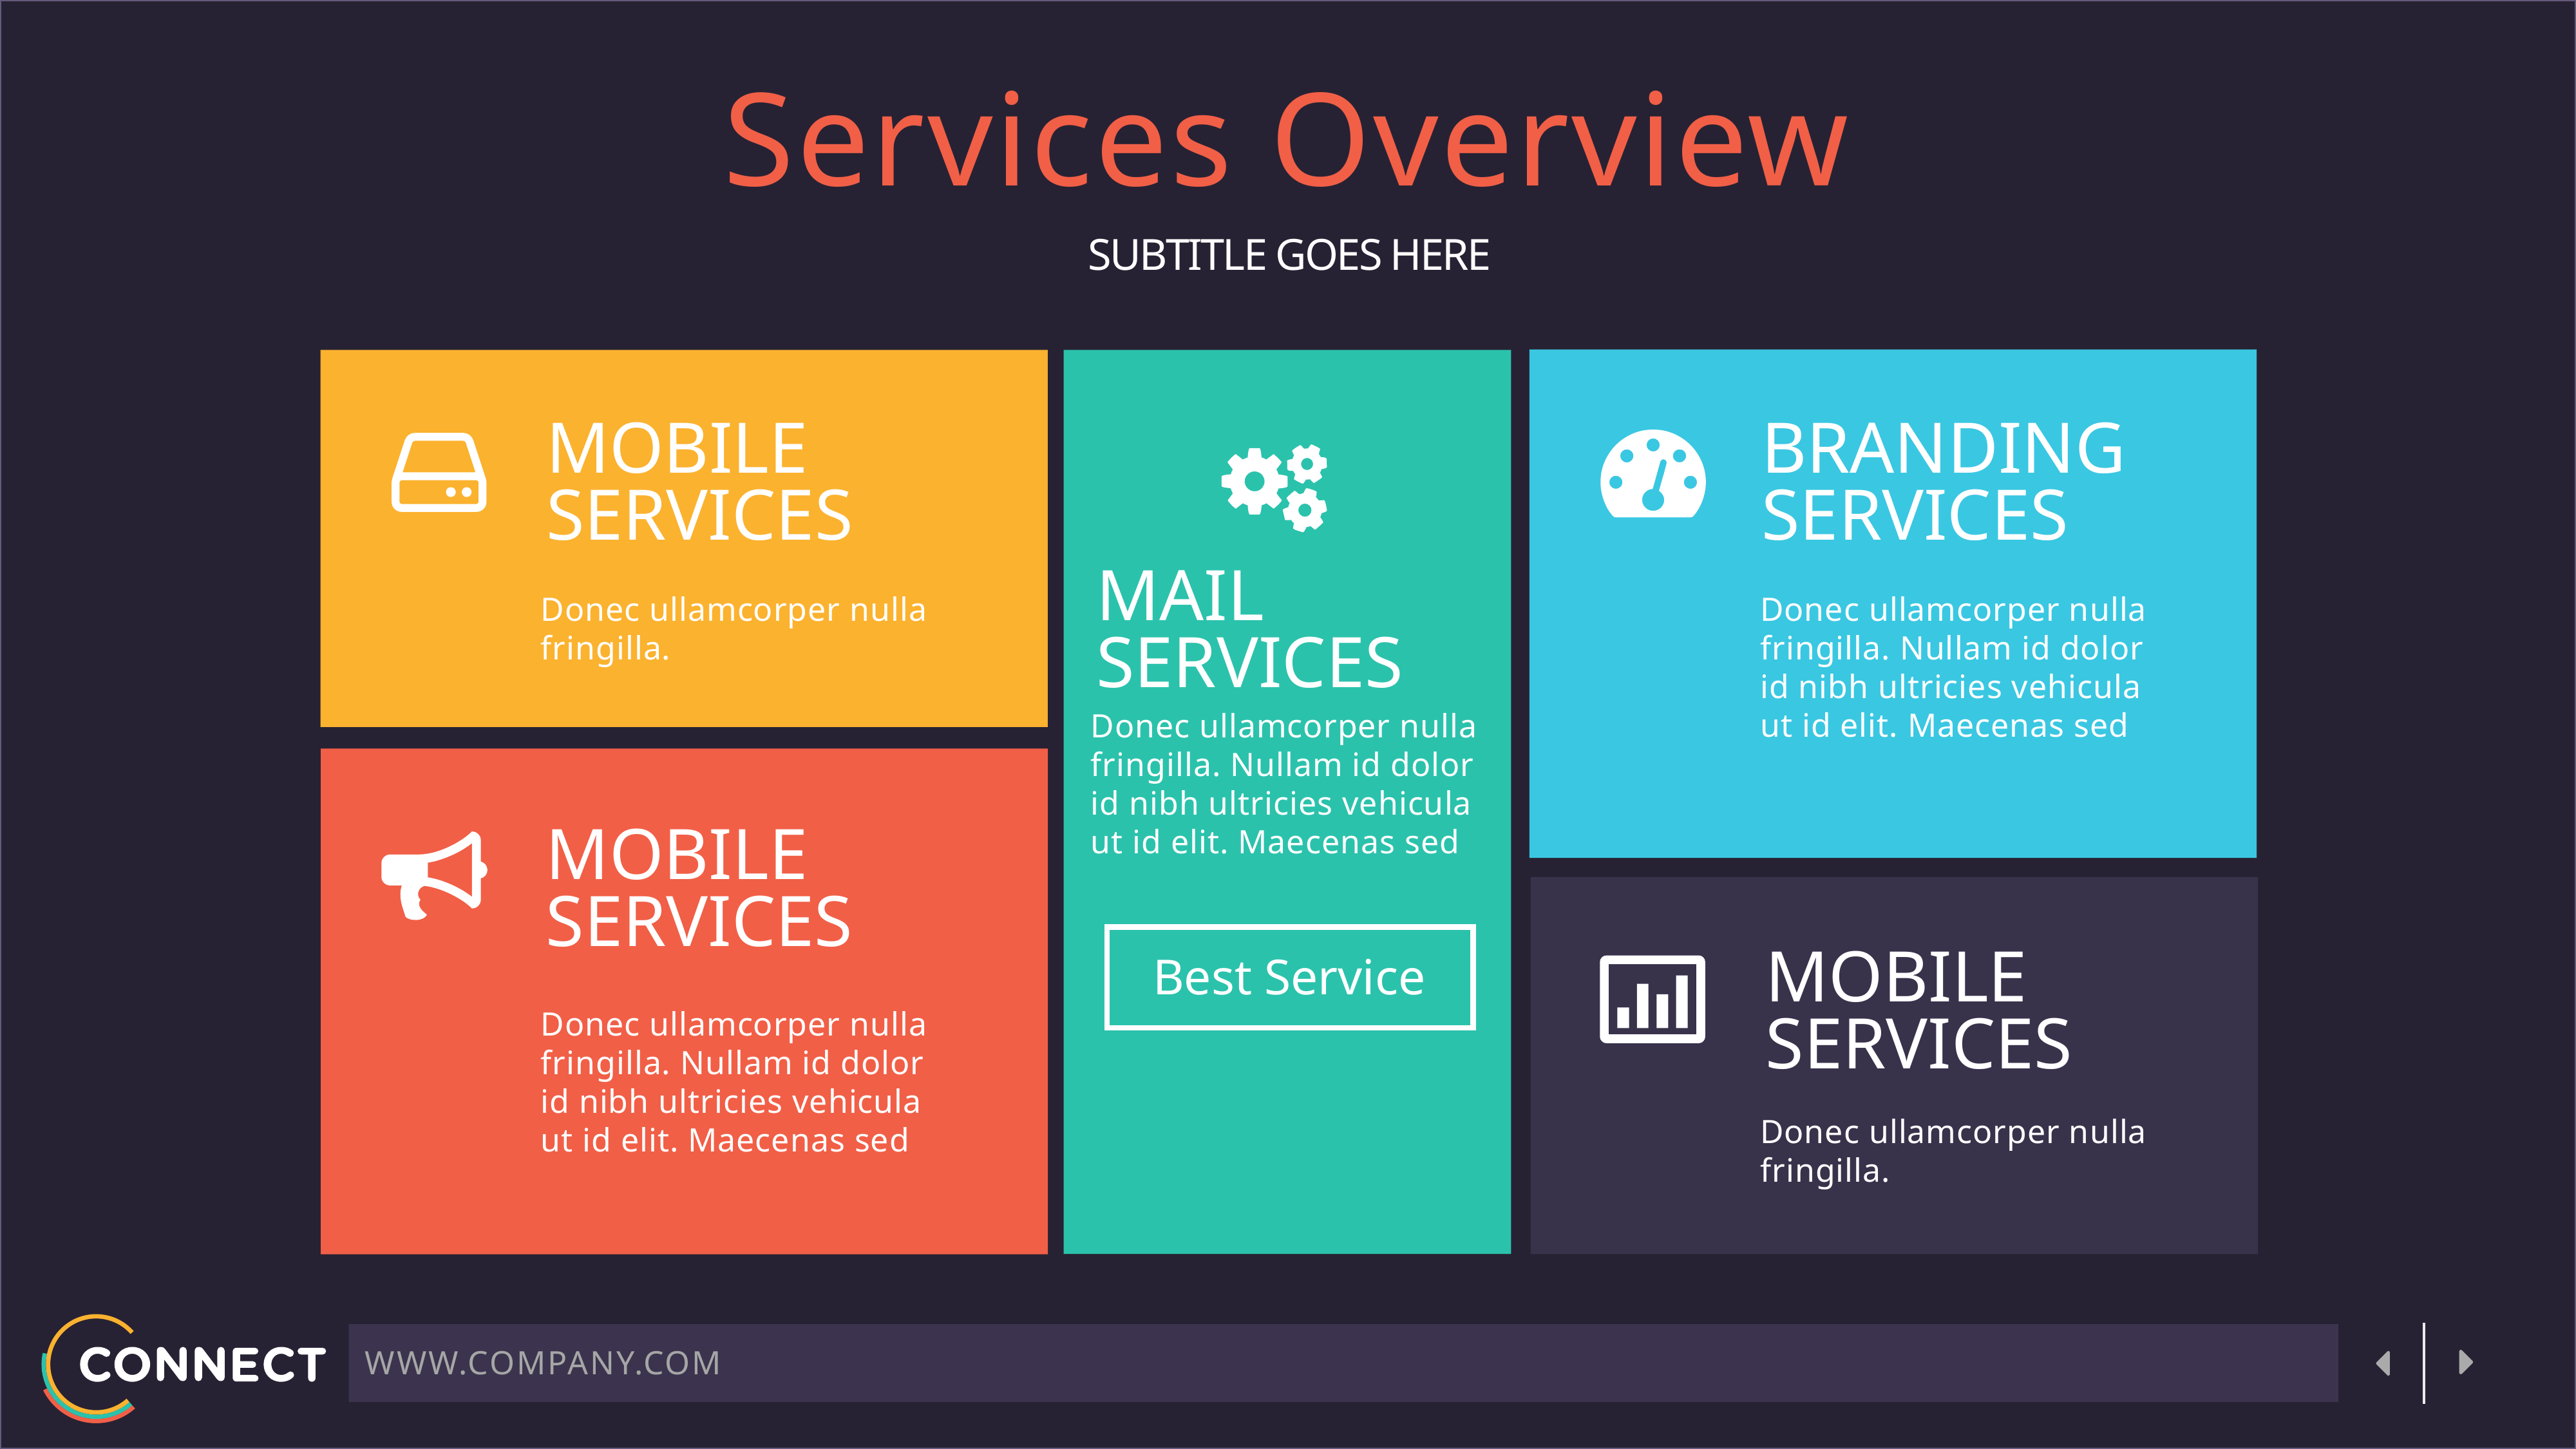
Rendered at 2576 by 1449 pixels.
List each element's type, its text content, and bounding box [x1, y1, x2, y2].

text_box SUBTITLE GOES HERE [1082, 222, 1497, 284]
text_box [1529, 349, 2257, 858]
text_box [320, 748, 1048, 1255]
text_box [1063, 350, 1511, 1255]
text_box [1530, 876, 2259, 1255]
text_box Services Overview [718, 52, 1857, 217]
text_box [320, 350, 1048, 728]
